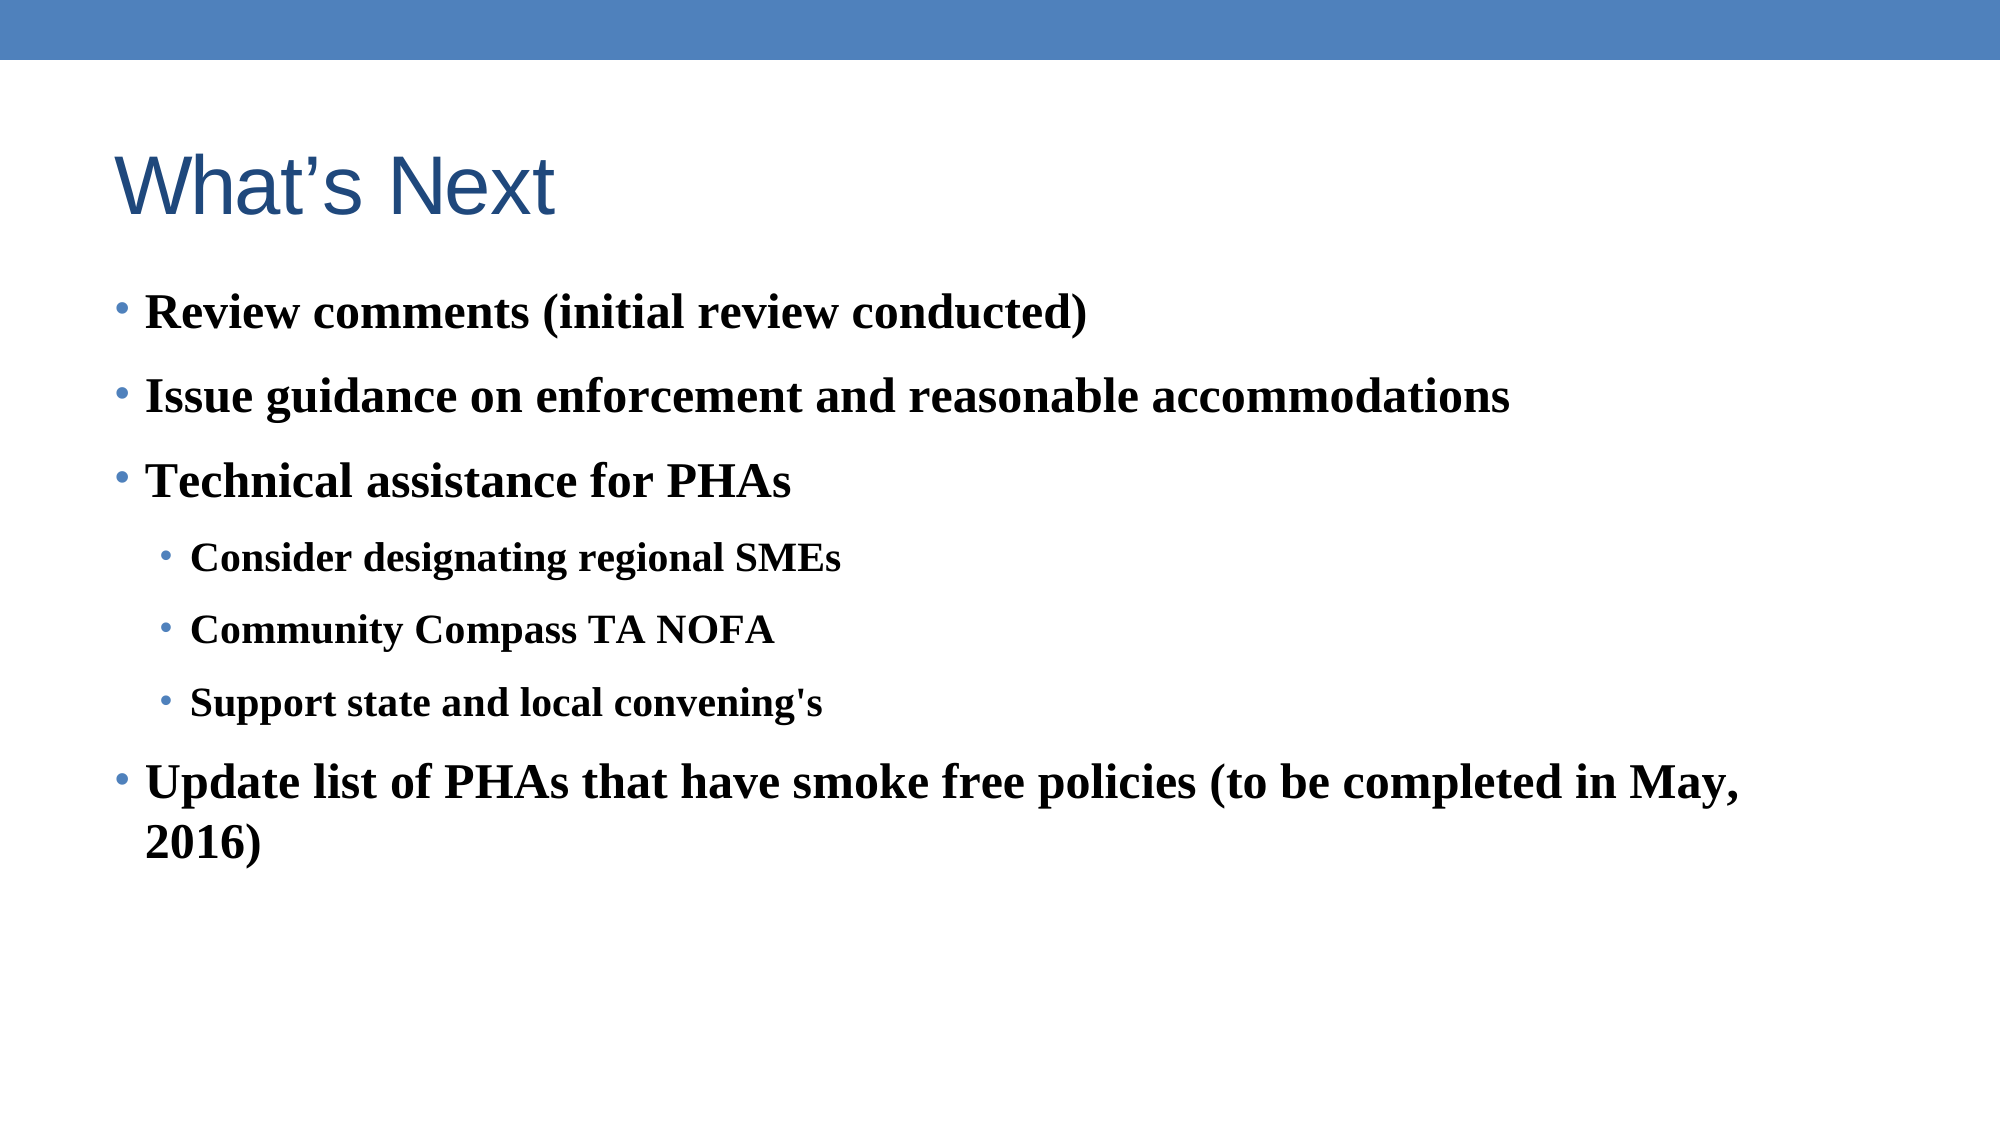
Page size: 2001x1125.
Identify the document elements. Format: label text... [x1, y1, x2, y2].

title What’s Next [48, 45, 1952, 321]
text_box [0, 0, 2000, 60]
text_box Review comments (initial review conducted) Issue guidance on enforcement and reasonable accommodations Technical assistance for PHAs Consider designating regional SMEs Community Compass TA NOFA Support state and local convening's Update list of PHAs that have smoke free policies (to be completed in May, 2016) [112, 278, 1864, 869]
